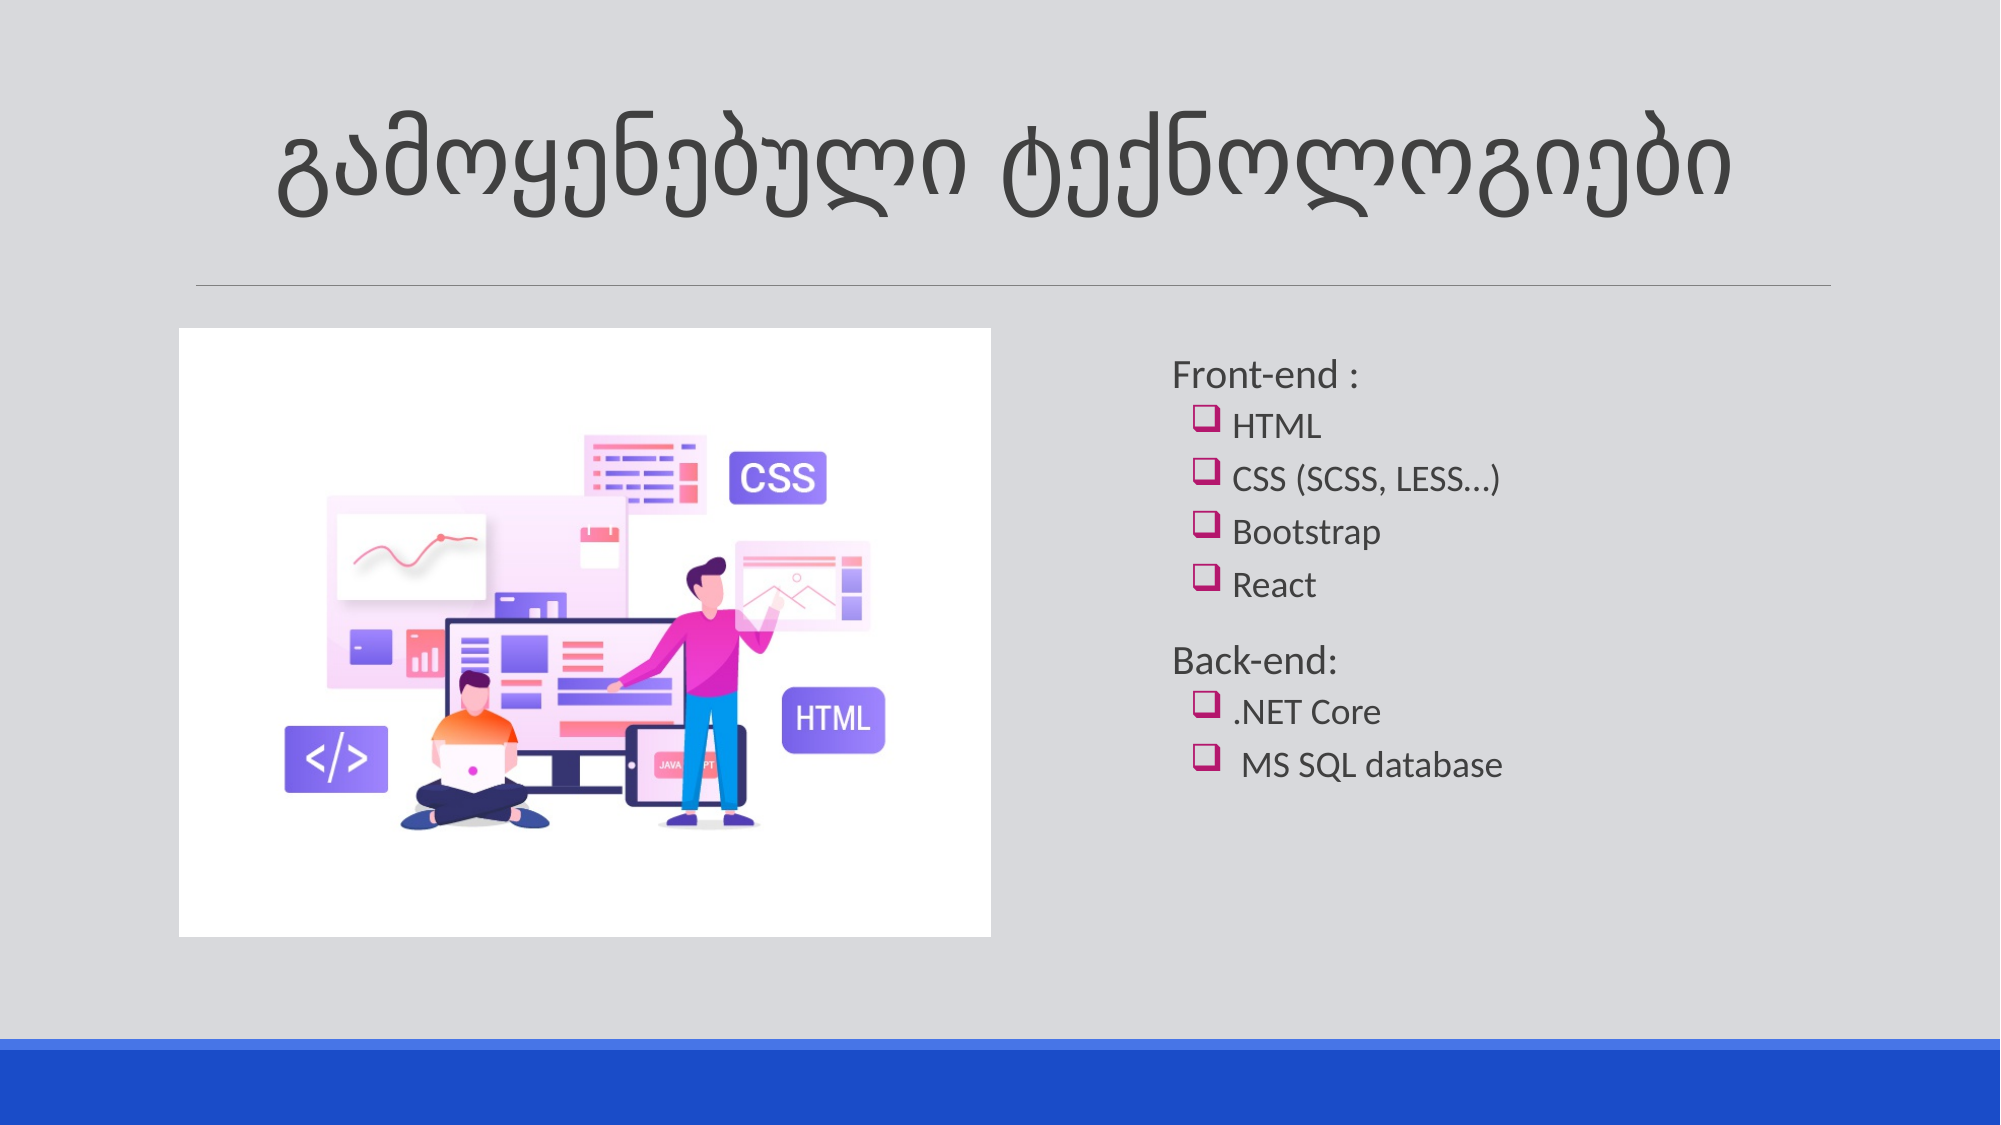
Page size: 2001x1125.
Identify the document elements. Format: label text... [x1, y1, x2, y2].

title გამოყენებული ტექნოლოგიები [180, 42, 1830, 285]
list Front-end : HTML CSS (SCSS, LESS…) Bootstrap React Back-end: .NET Core MS SQL database [1157, 344, 1968, 1005]
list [179, 328, 991, 938]
